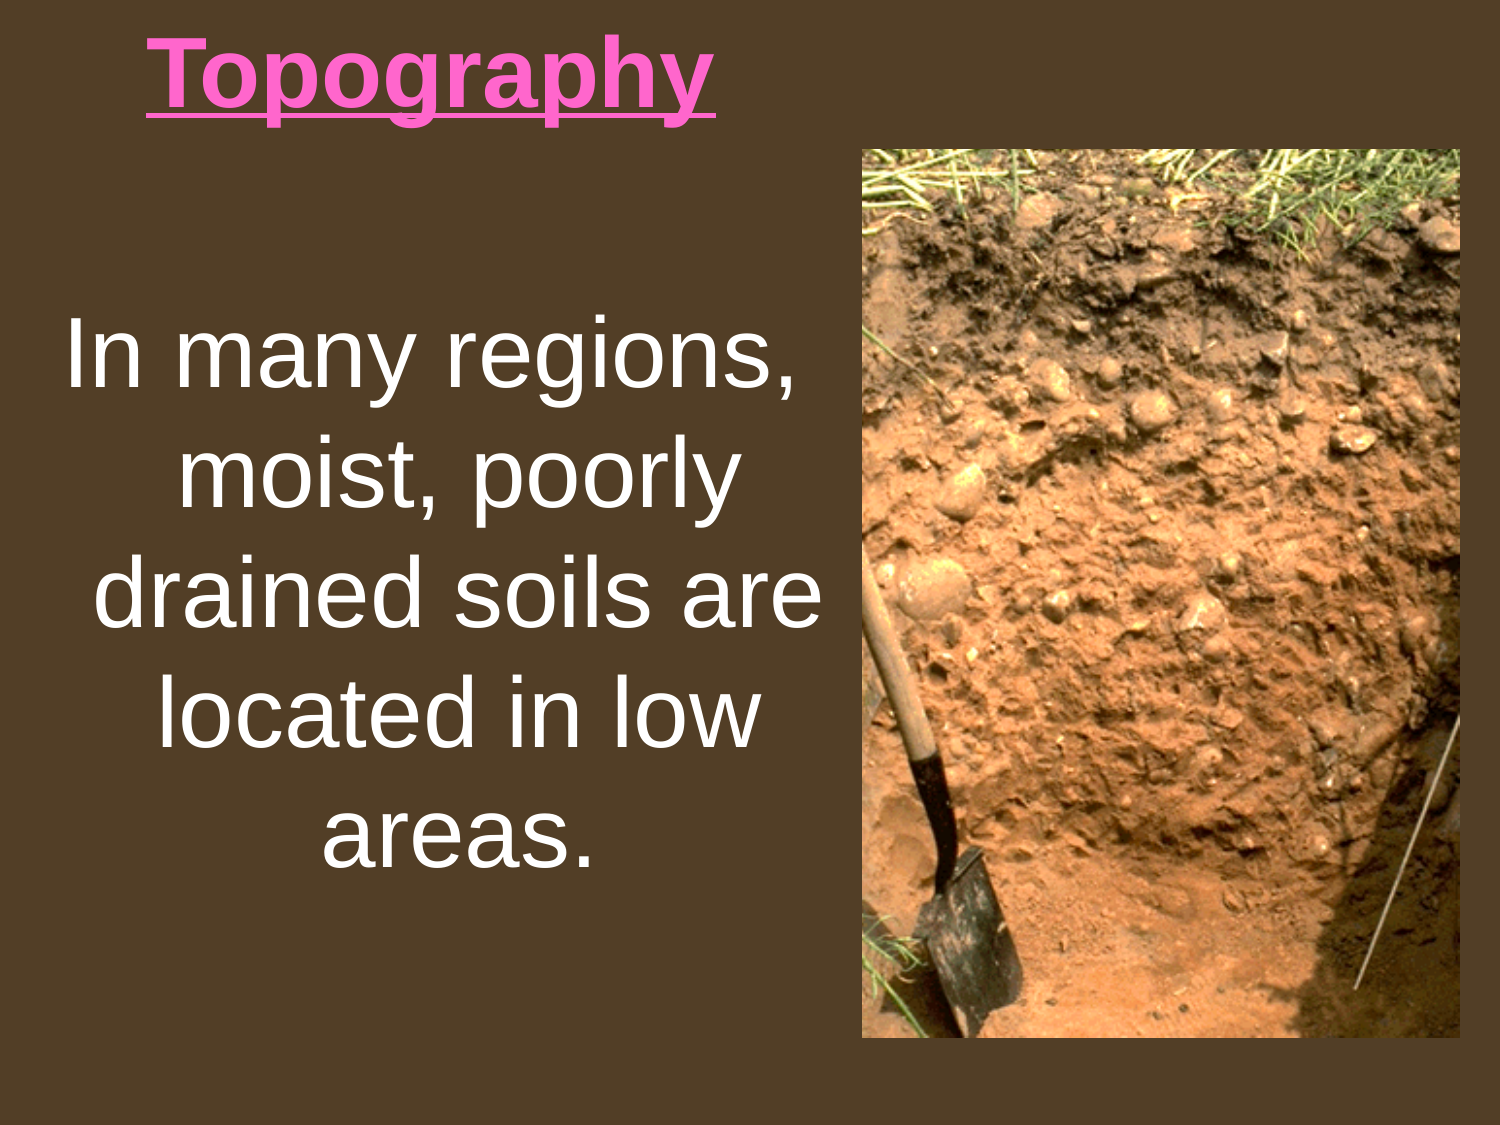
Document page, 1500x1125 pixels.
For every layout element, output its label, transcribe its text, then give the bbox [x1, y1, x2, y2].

list Topography In many regions, moist, poorly drained soils are located in low areas. [0, 0, 863, 1125]
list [862, 149, 1460, 1038]
